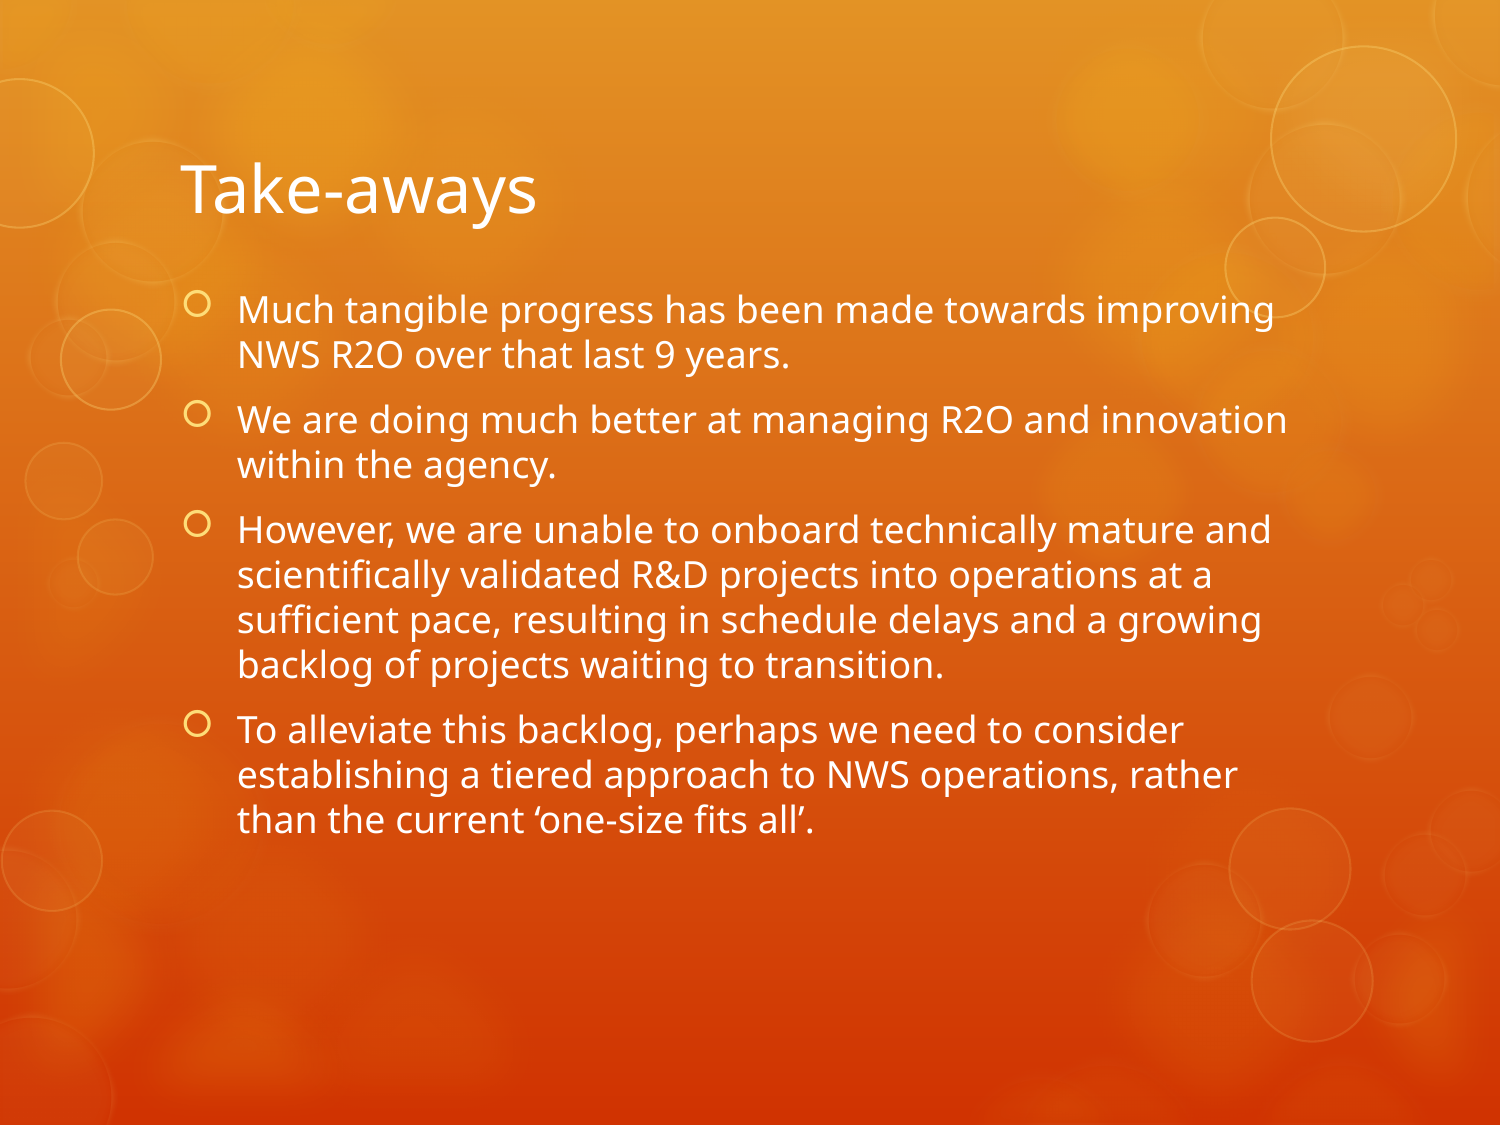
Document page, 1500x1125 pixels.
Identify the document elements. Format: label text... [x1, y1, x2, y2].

title Take-aways [165, 110, 1335, 263]
list Much tangible progress has been made towards improving NWS R2O over that last 9 years. We are doing much better at managing R2O and innovation within the agency. However, we are unable to onboard technically mature and scientifically validated R&D projects into operations at a sufficient pace, resulting in schedule delays and a growing backlog of projects waiting to transition. To alleviate this backlog, perhaps we need to consider establishing a tiered approach to NWS operations, rather than the current ‘one-size fits all’. [165, 296, 1335, 962]
